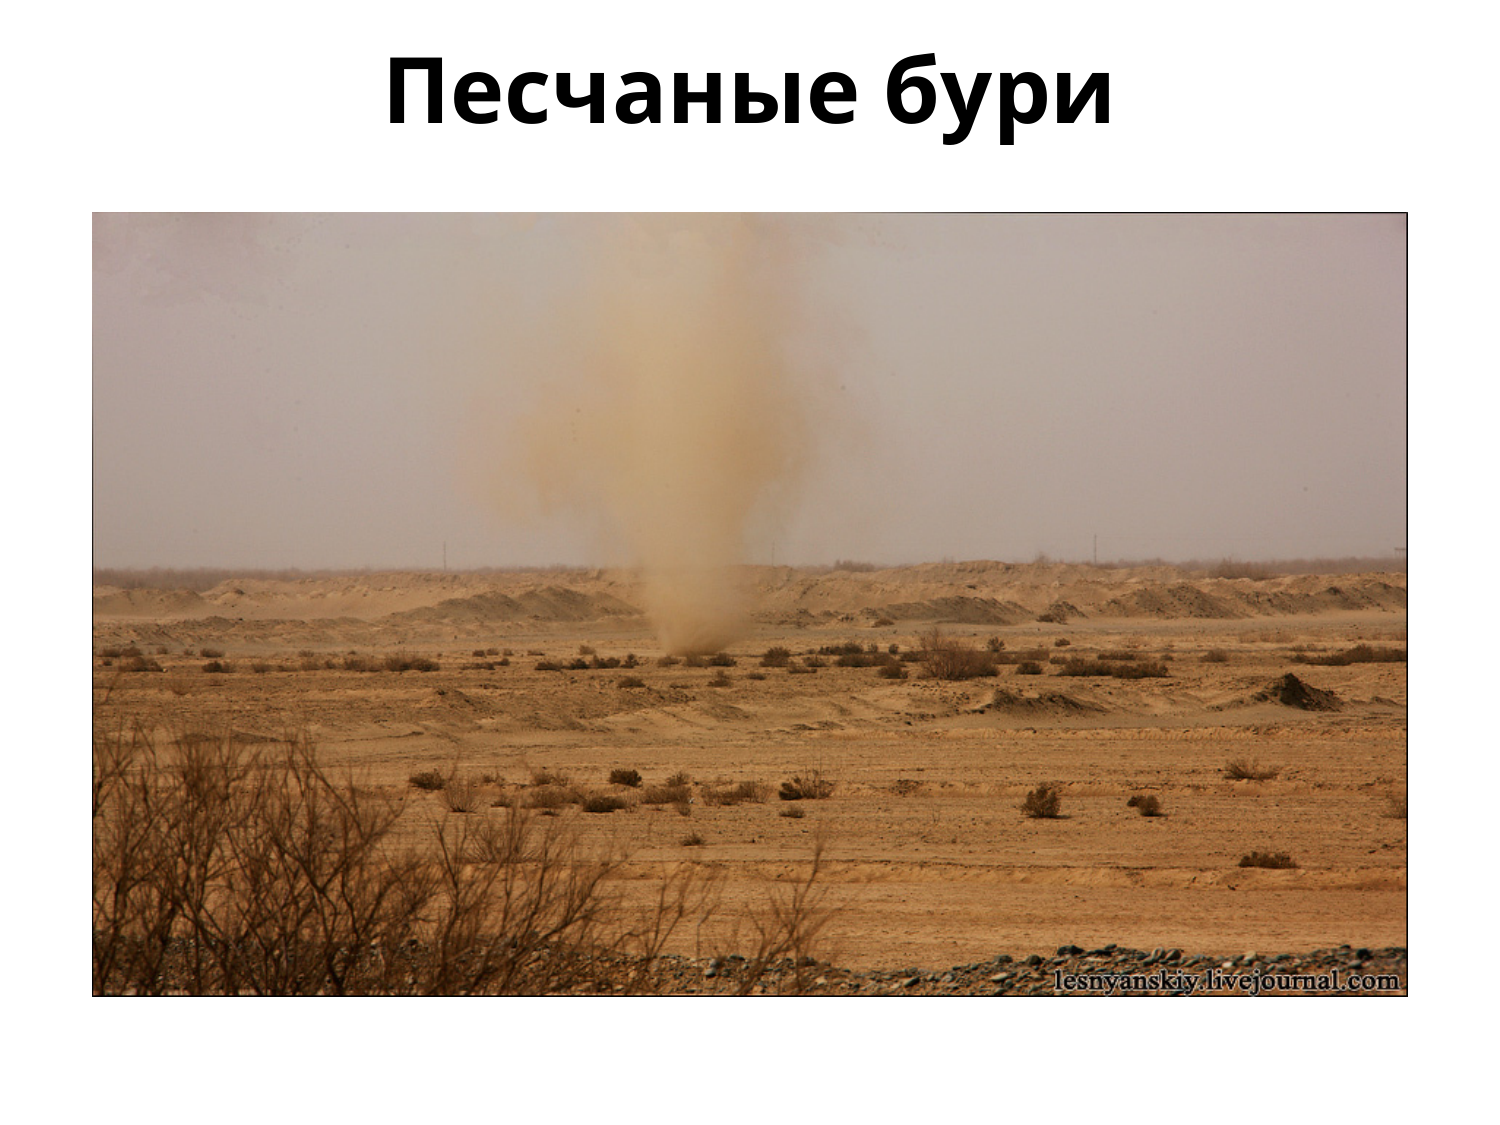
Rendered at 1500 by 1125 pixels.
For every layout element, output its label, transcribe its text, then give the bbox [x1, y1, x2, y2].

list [92, 212, 1408, 997]
title Песчаные бури [103, 30, 1397, 157]
